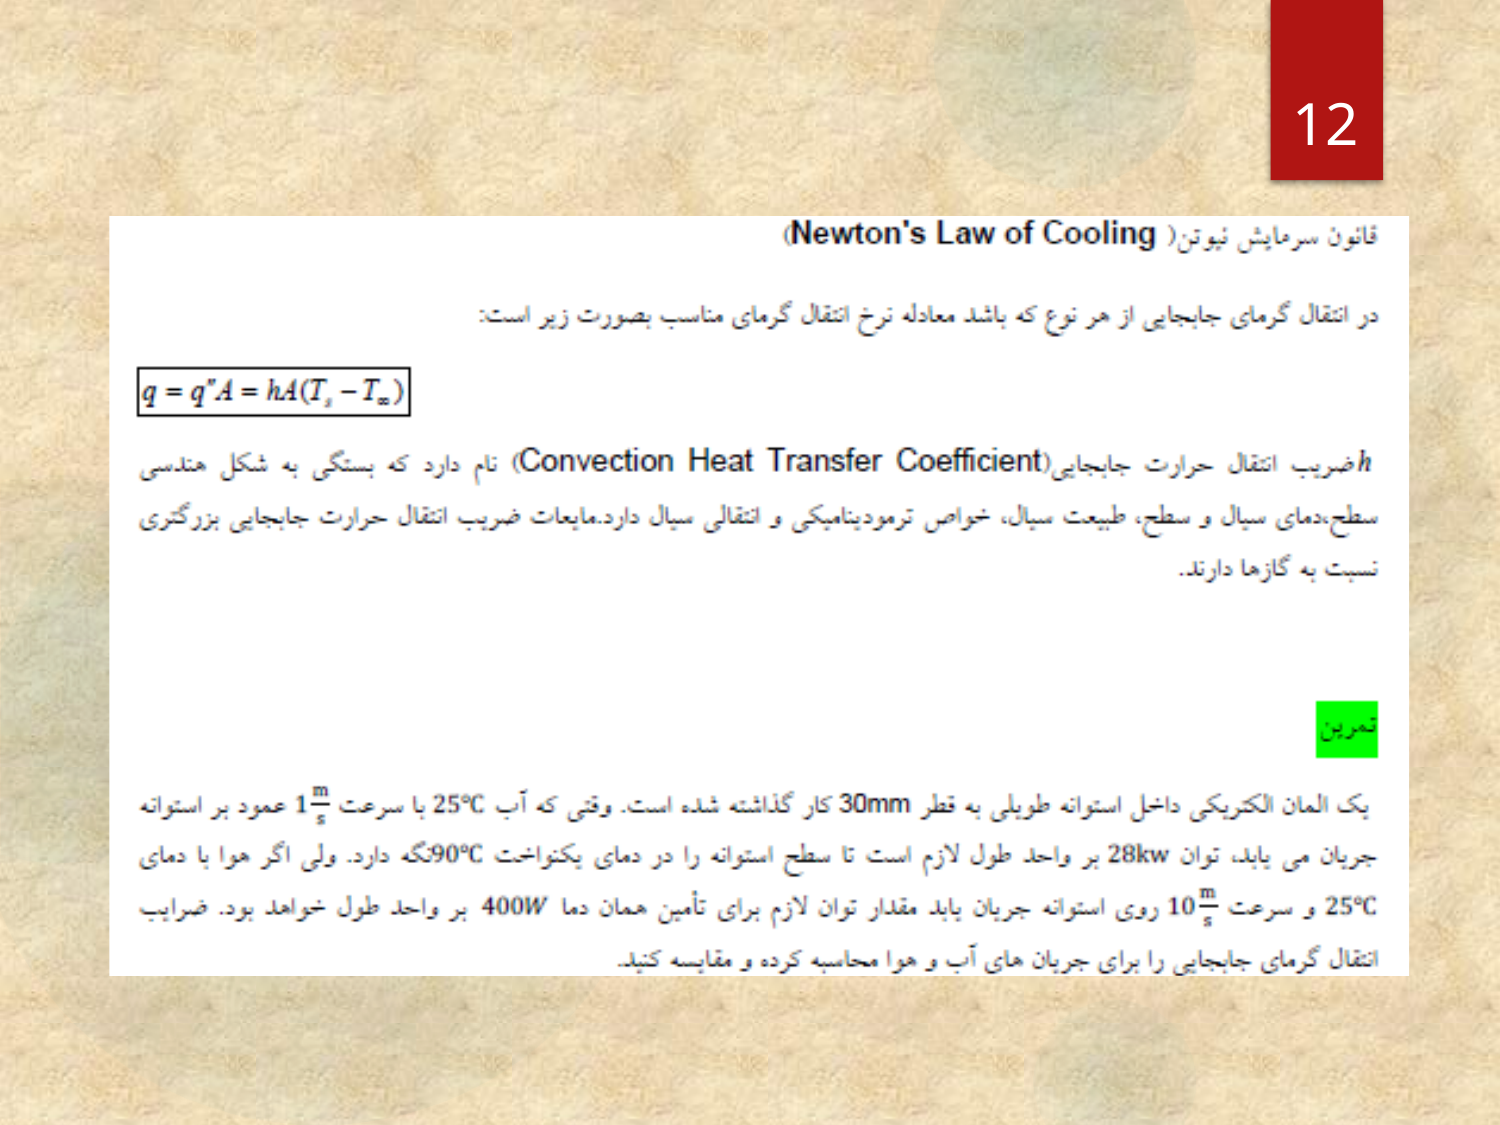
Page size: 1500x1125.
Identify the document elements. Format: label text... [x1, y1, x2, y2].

slide_number 12 [1273, 48, 1378, 175]
picture [0, 0, 1500, 1125]
